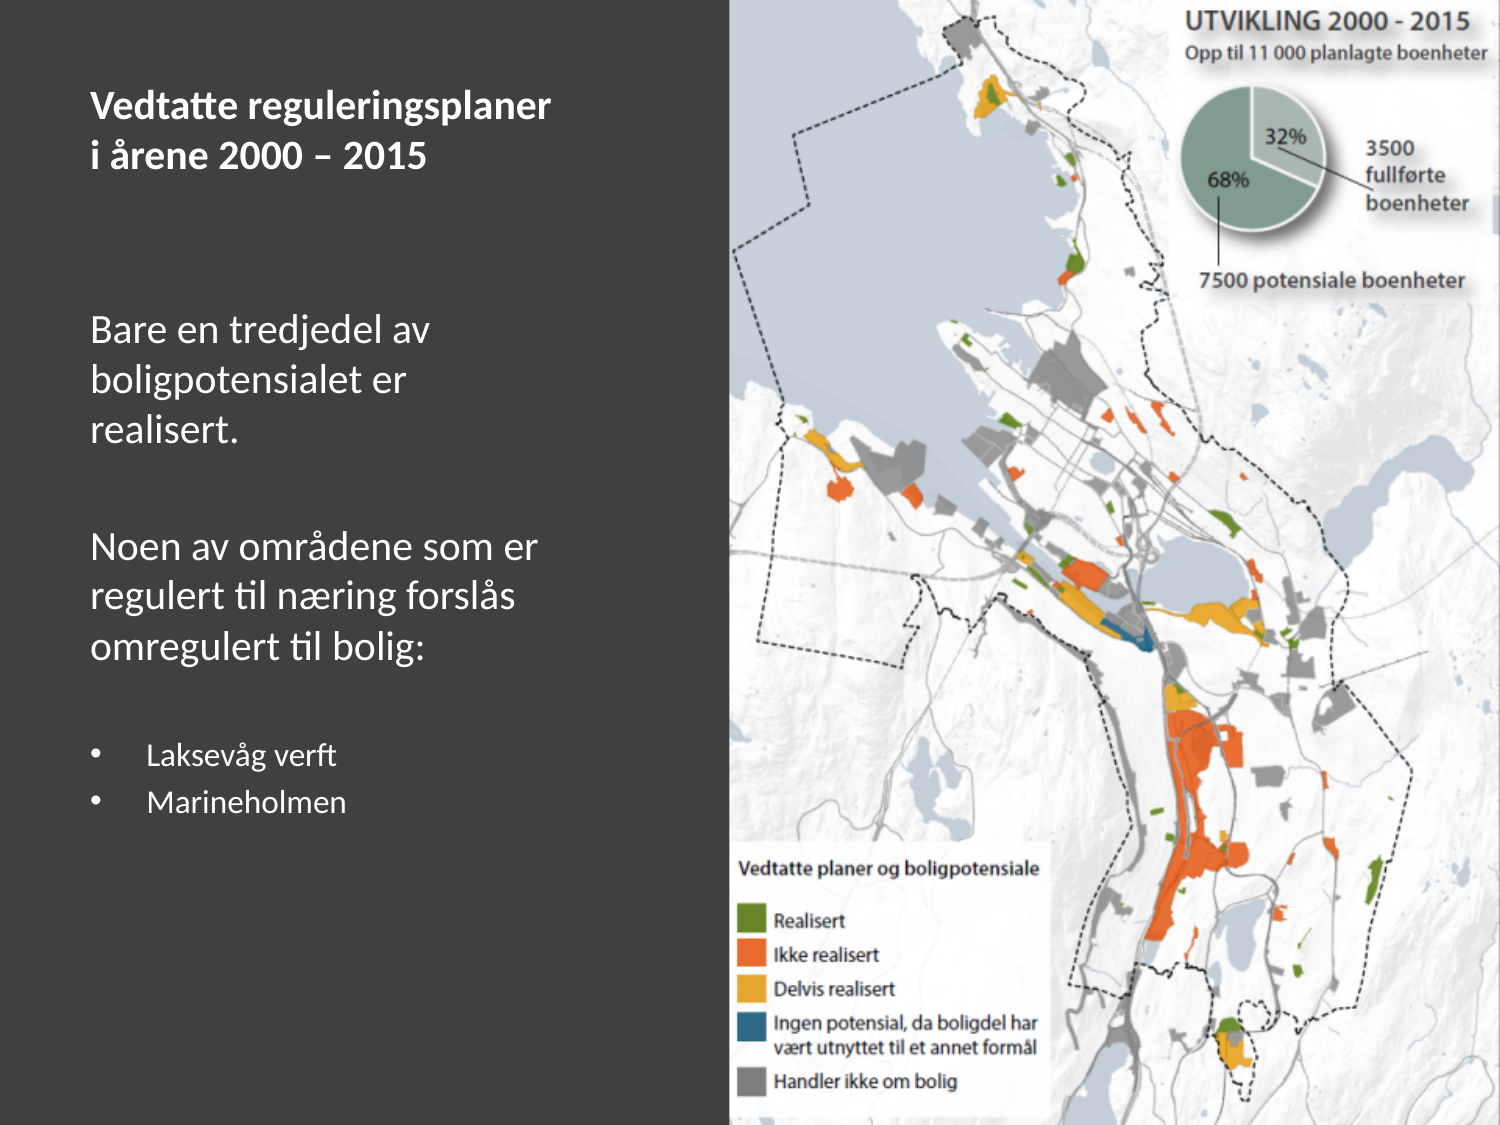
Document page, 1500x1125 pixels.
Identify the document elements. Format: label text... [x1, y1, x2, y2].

list Bare en tredjedel av boligpotensialet er realisert. Noen av områdene som er regulert til næring forslås omregulert til bolig: Laksevåg verft Marineholmen [75, 235, 569, 1005]
title Vedtatte reguleringsplaner i årene 2000 – 2015 [75, 44, 569, 235]
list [729, 0, 1500, 1125]
